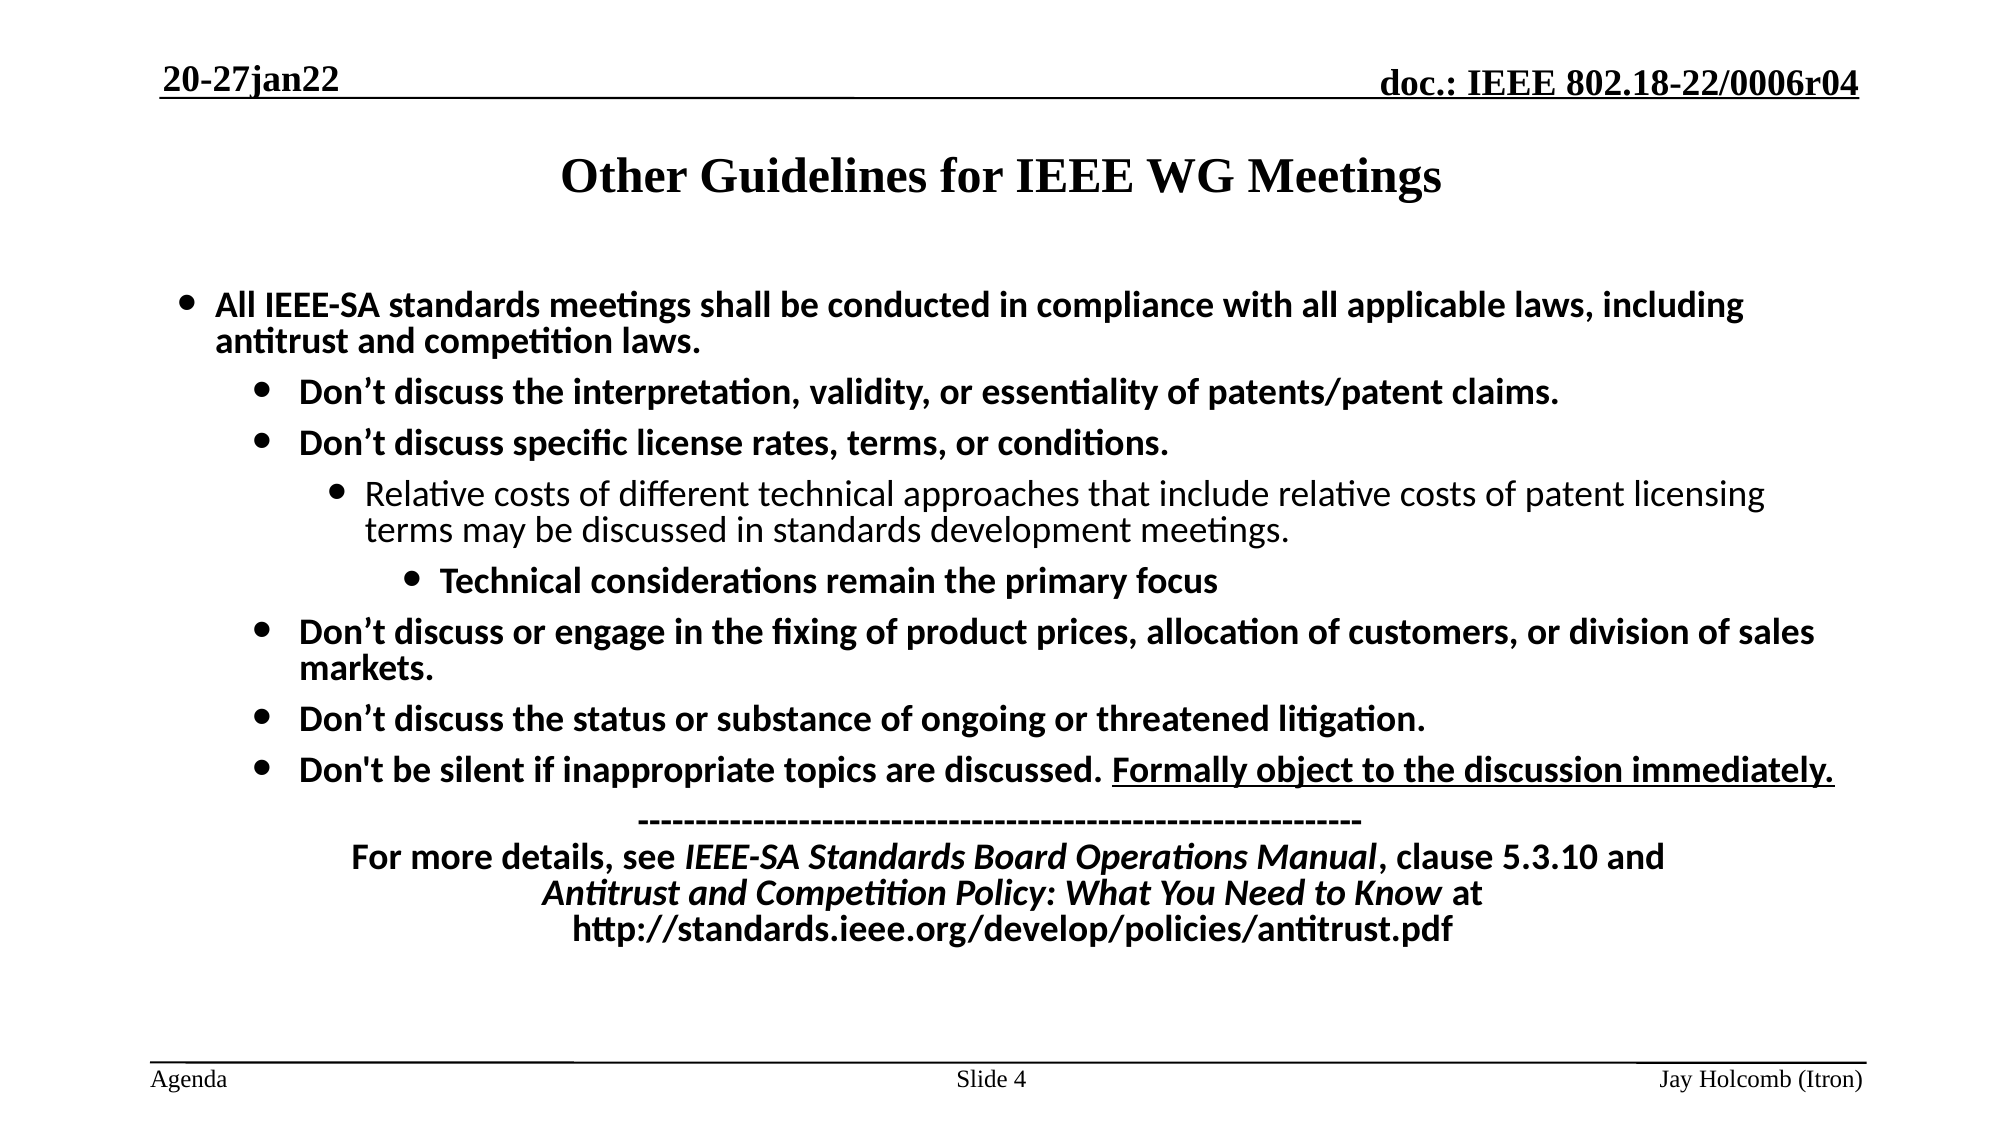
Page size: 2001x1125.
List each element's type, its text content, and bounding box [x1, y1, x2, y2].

footer Jay Holcomb (Itron) [1166, 1061, 1864, 1093]
slide_number Slide 4 [916, 1061, 1067, 1123]
text_box [337, 37, 1688, 163]
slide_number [162, 54, 337, 100]
title Other Guidelines for IEEE WG Meetings [355, 163, 1648, 245]
text_box All IEEE-SA standards meetings shall be conducted in compliance with all applicable laws, including antitrust and competition laws. Don’t discuss the interpretation, validity, or essentiality of patents/patent claims. Don’t discuss specific license rates, terms, or conditions. Relative costs of different technical approaches that include relative costs of patent licensing terms may be discussed in standards development meetings. Technical considerations remain the primary focus Don’t discuss or engage in the fixing of product prices, allocation of customers, or division of sales markets. Don’t discuss the status or substance of ongoing or threatened litigation. Don't be silent if inappropriate topics are discussed. Formally object to the discussion immediately. --------------------------------------------------------------- For more details, see IEEE-SA Standards Board Operations Manual, clause 5.3.10 and Antitrust and Competition Policy: What You Need to Know at http://standards.ieee.org/develop/policies/antitrust.pdf [162, 245, 1864, 1011]
